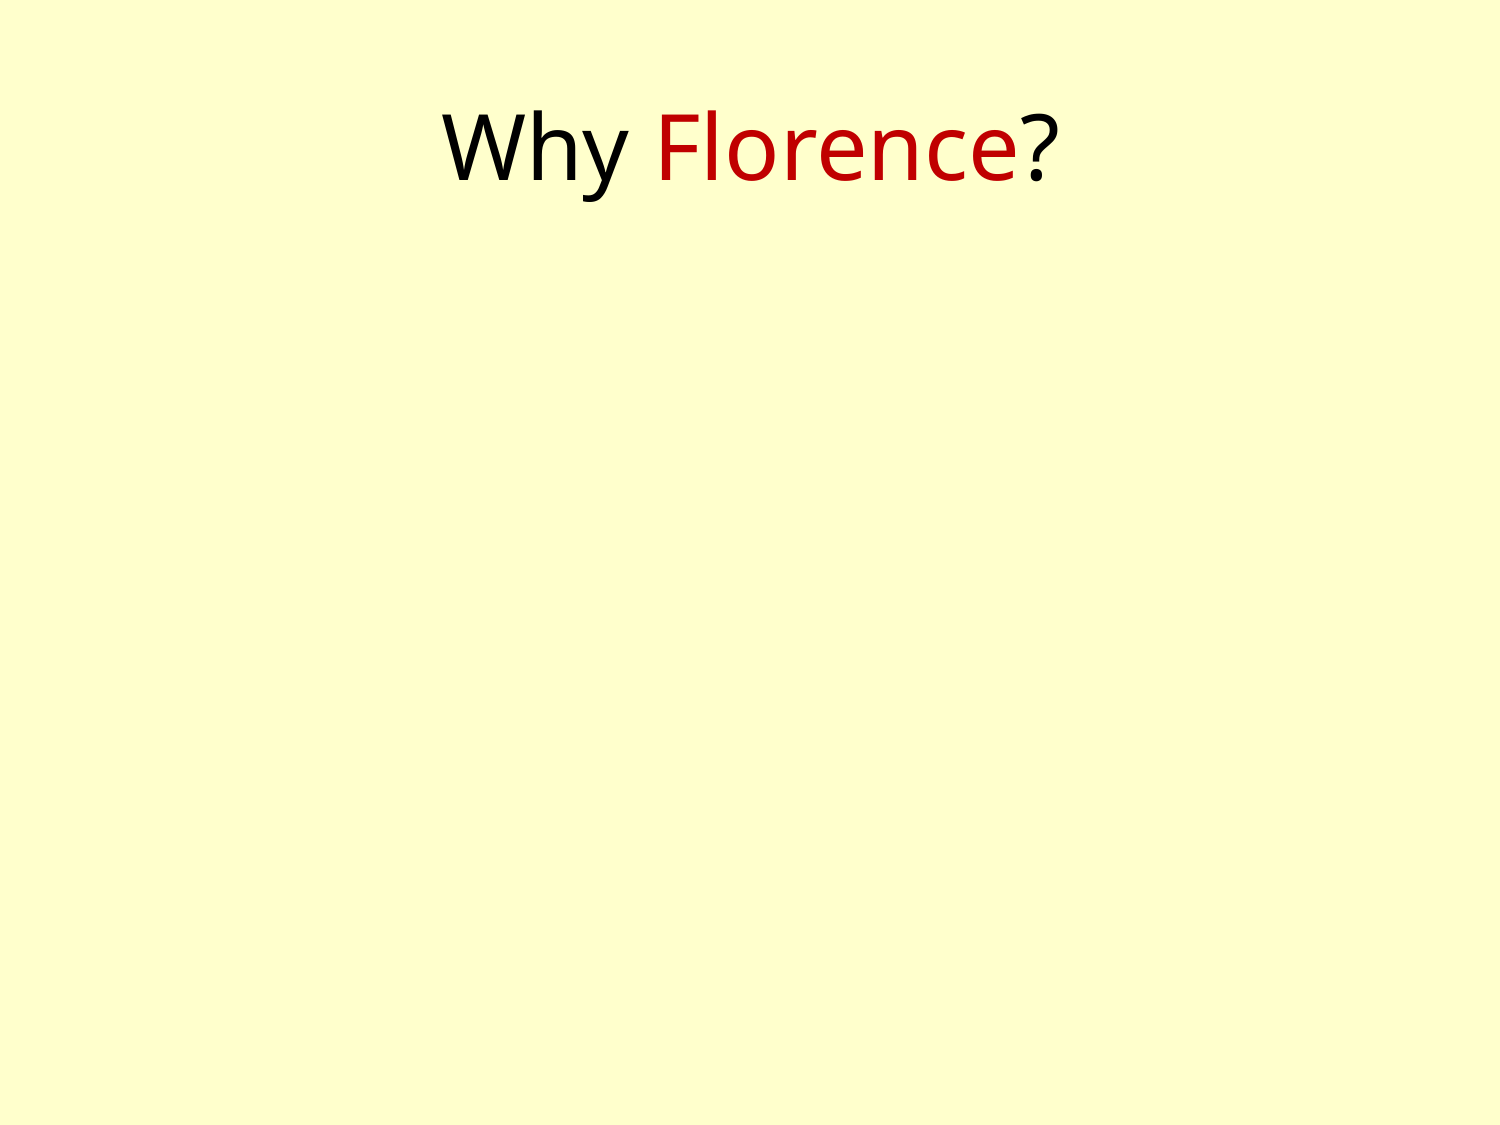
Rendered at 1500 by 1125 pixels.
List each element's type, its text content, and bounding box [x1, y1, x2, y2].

title Why Florence? [87, 74, 1438, 213]
